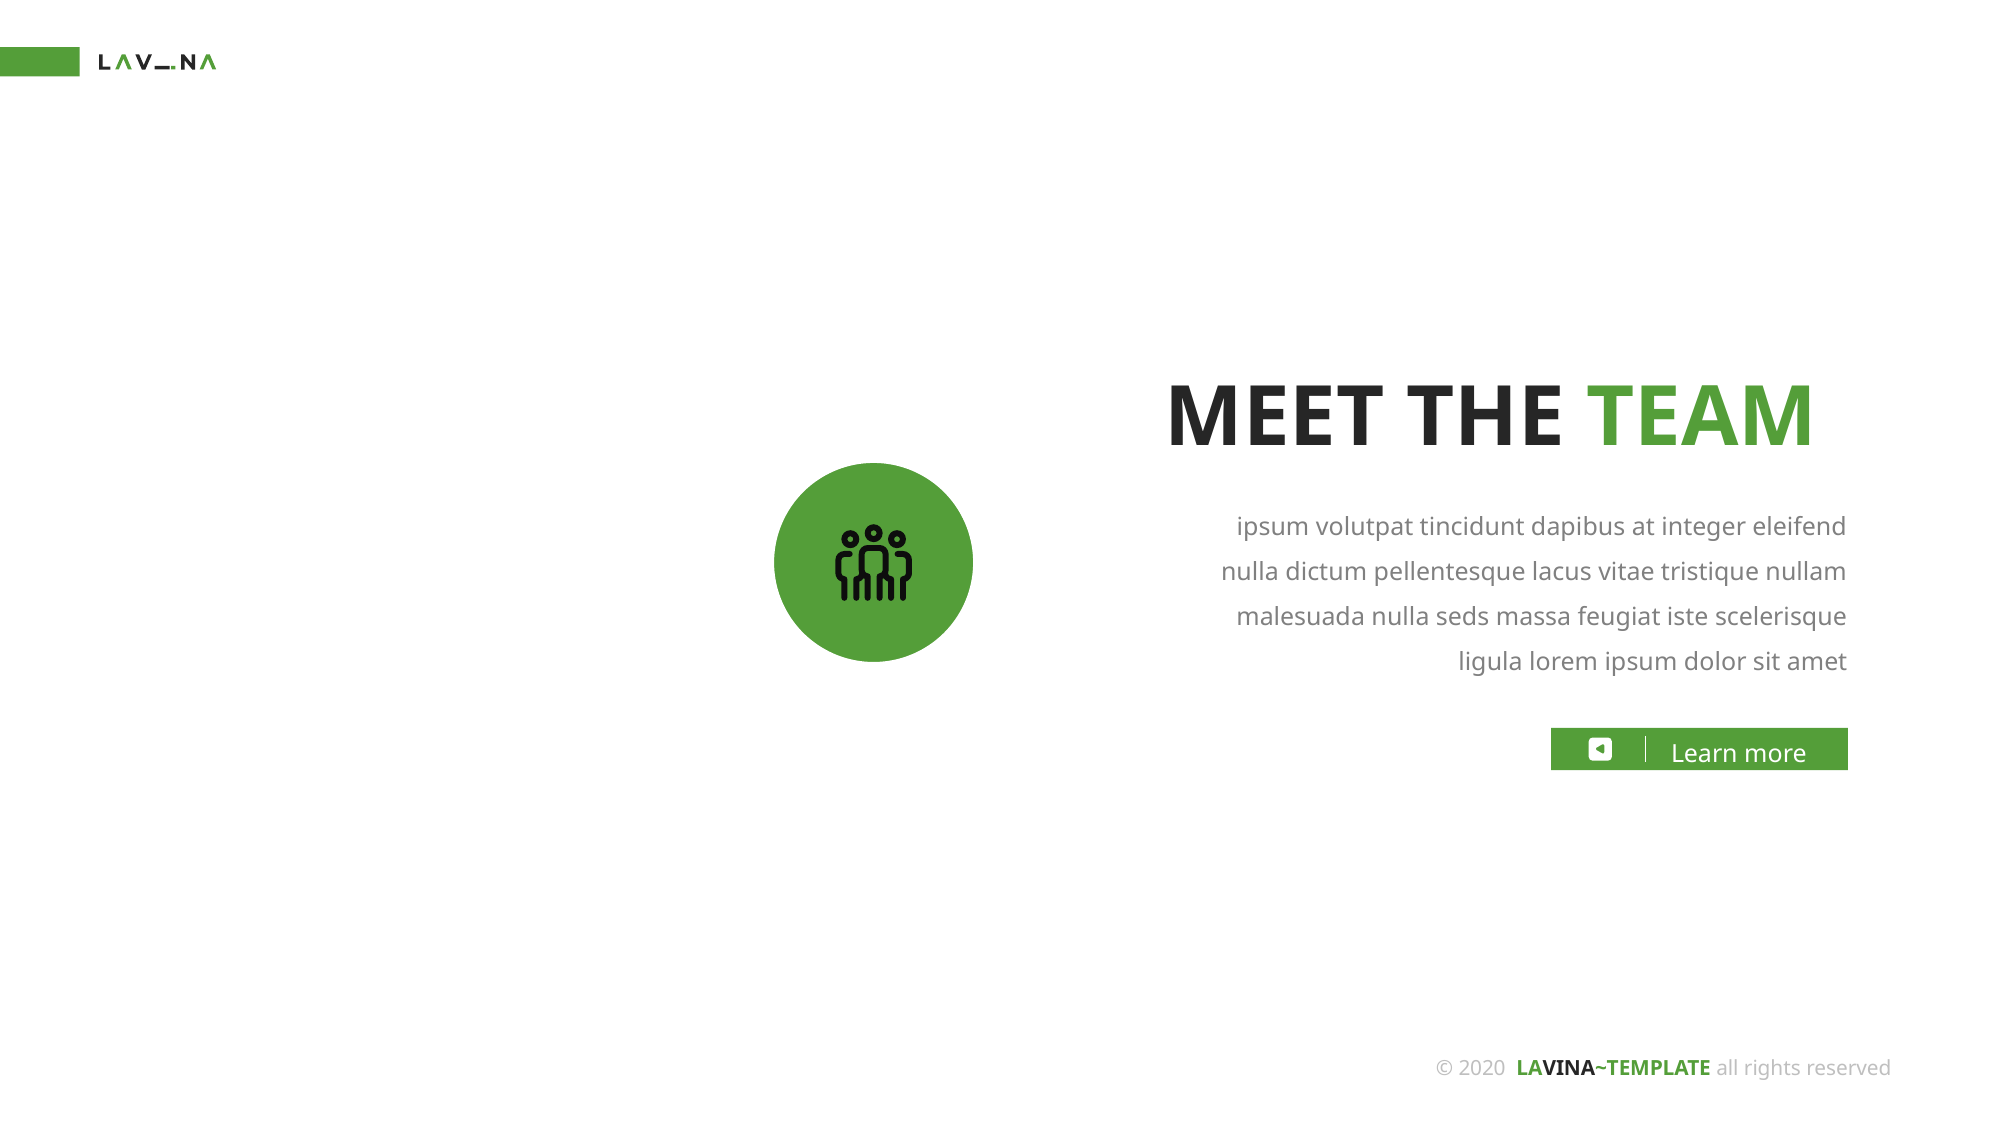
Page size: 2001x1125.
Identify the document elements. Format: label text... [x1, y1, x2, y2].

text_box [874, 524, 883, 543]
text_box [0, 46, 81, 77]
picture [0, 174, 874, 950]
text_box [1551, 722, 1848, 771]
text_box [874, 458, 978, 667]
text_box [894, 550, 912, 601]
text_box ipsum volutpat tincidunt dapibus at integer eleifend nulla dictum pellentesque lacus vitae tristique nullam malesuada nulla seds massa feugiat iste scelerisque ligula lorem ipsum dolor sit amet [1186, 495, 1848, 676]
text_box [99, 54, 217, 70]
text_box [888, 530, 906, 549]
text_box © 2020 LAVINA~TEMPLATE all rights reserved [1435, 1054, 1892, 1080]
text_box MEET THE TEAM [1150, 354, 1833, 470]
text_box [874, 545, 895, 601]
